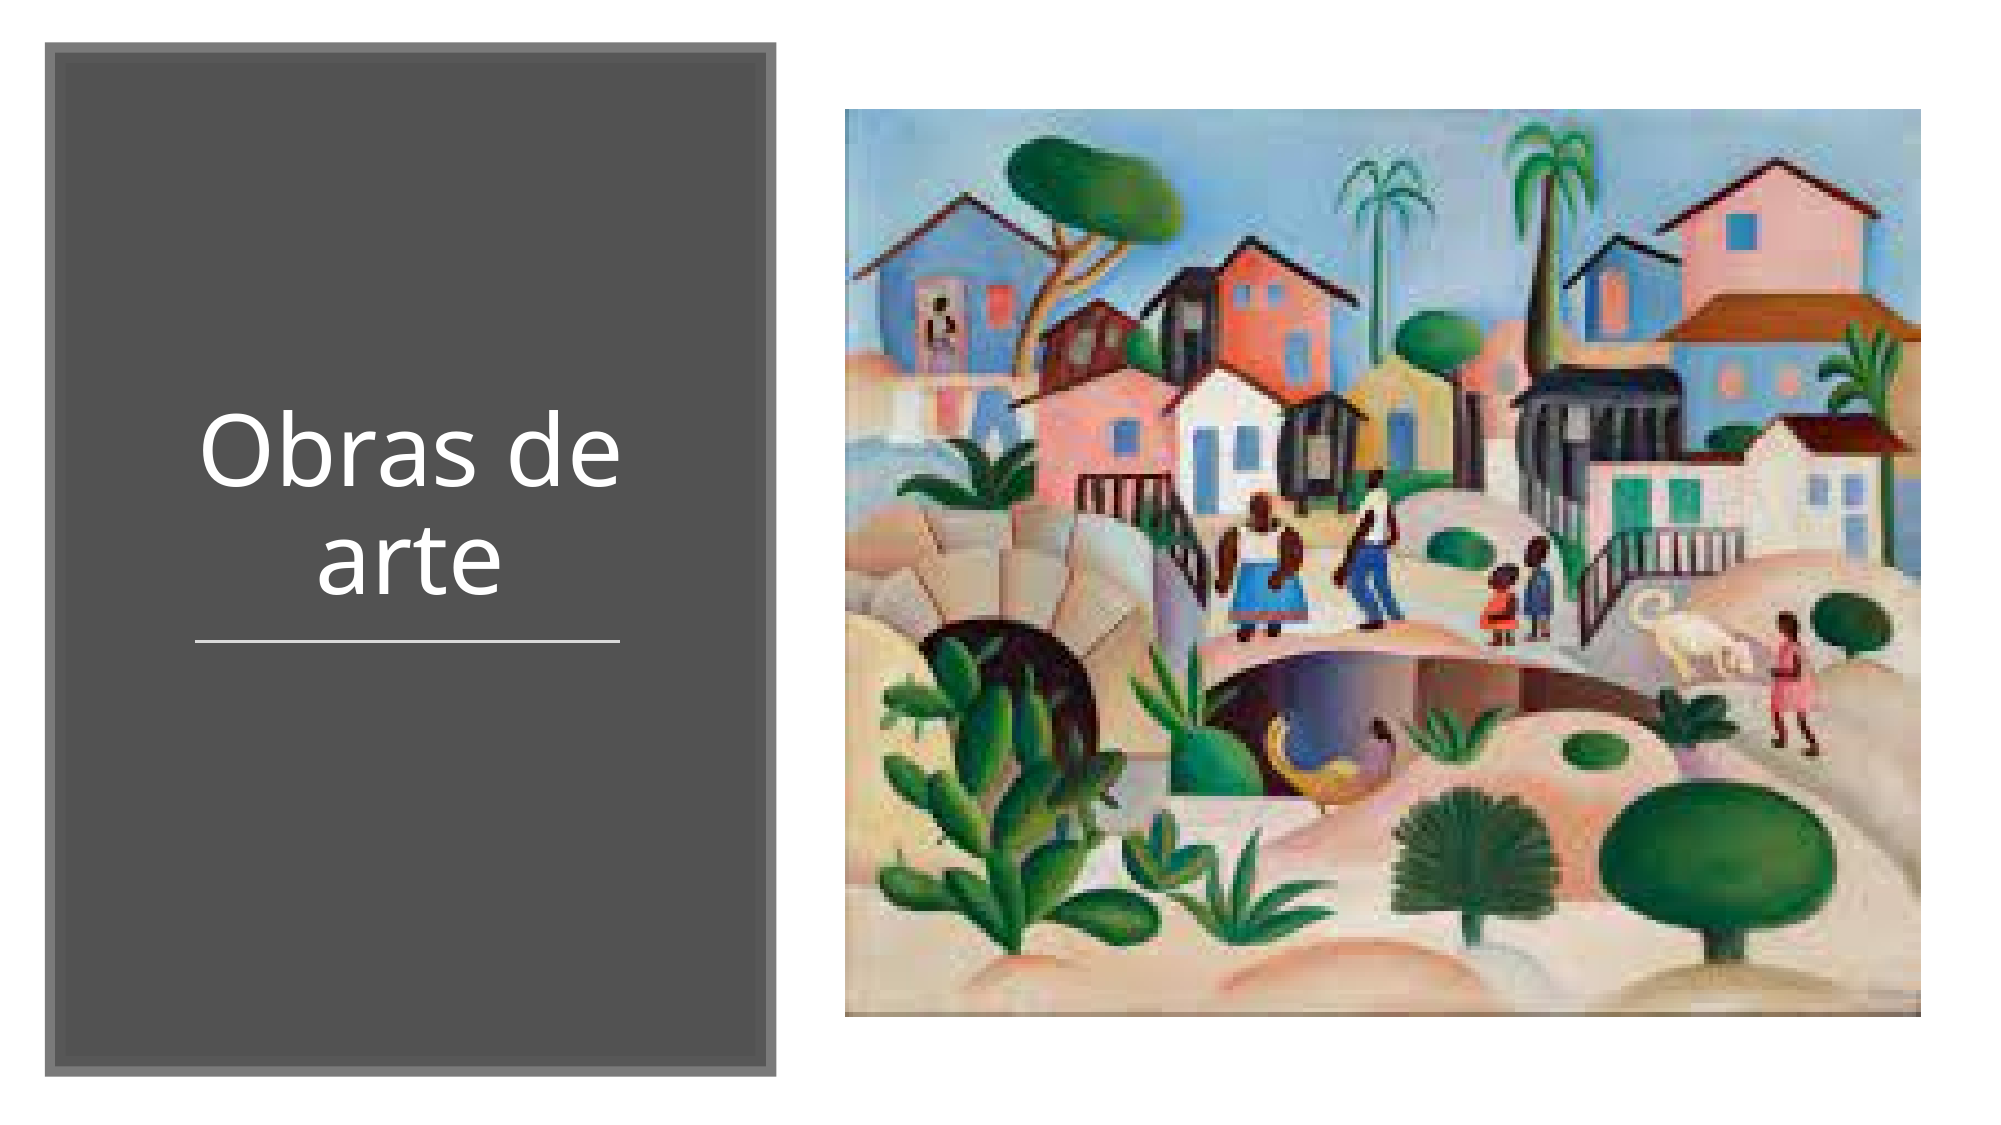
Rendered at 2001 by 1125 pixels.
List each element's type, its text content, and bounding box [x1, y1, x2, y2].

title Obras de arte [110, 149, 711, 624]
text_box [54, 52, 767, 1067]
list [845, 109, 1921, 1017]
